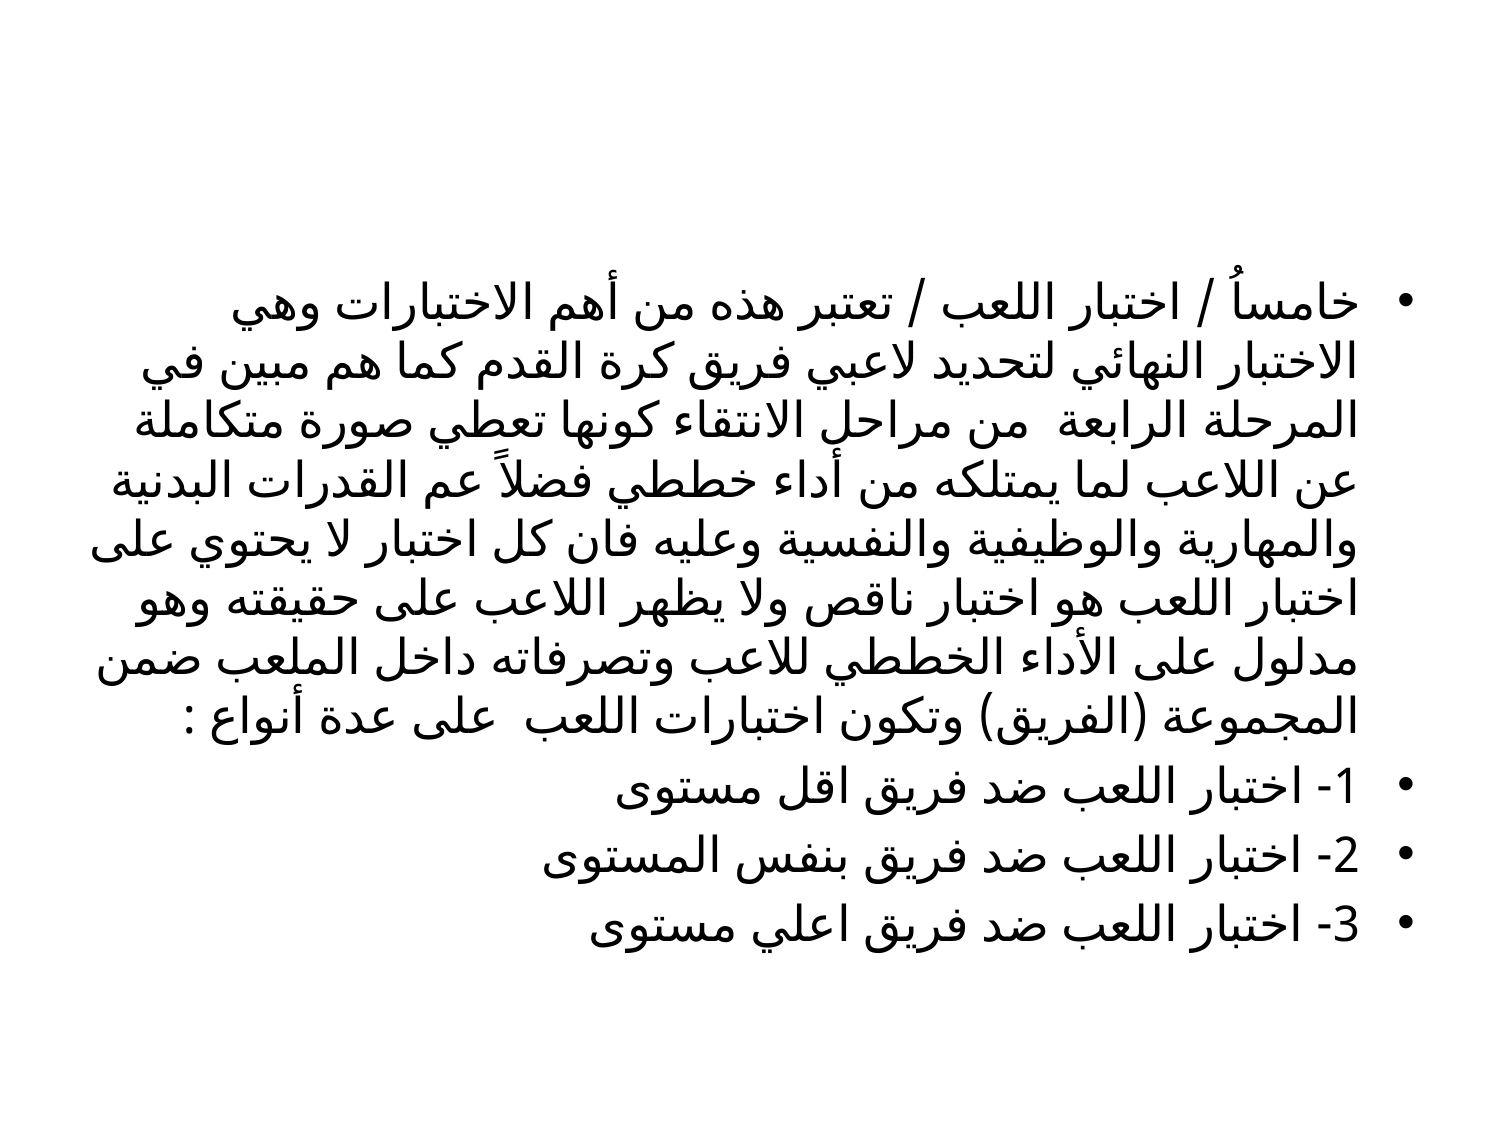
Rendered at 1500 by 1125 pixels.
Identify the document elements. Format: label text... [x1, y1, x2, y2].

list خامساُ / اختبار اللعب / تعتبر هذه من أهم الاختبارات وهي الاختبار النهائي لتحديد لاعبي فريق كرة القدم كما هم مبين في المرحلة الرابعة من مراحل الانتقاء كونها تعطي صورة متكاملة عن اللاعب لما يمتلكه من أداء خططي فضلاً عم القدرات البدنية والمهارية والوظيفية والنفسية وعليه فان كل اختبار لا يحتوي على اختبار اللعب هو اختبار ناقص ولا يظهر اللاعب على حقيقته وهو مدلول على الأداء الخططي للاعب وتصرفاته داخل الملعب ضمن المجموعة (الفريق) وتكون اختبارات اللعب على عدة أنواع : 1- اختبار اللعب ضد فريق اقل مستوى 2- اختبار اللعب ضد فريق بنفس المستوى 3- اختبار اللعب ضد فريق اعلي مستوى [75, 262, 1425, 1005]
